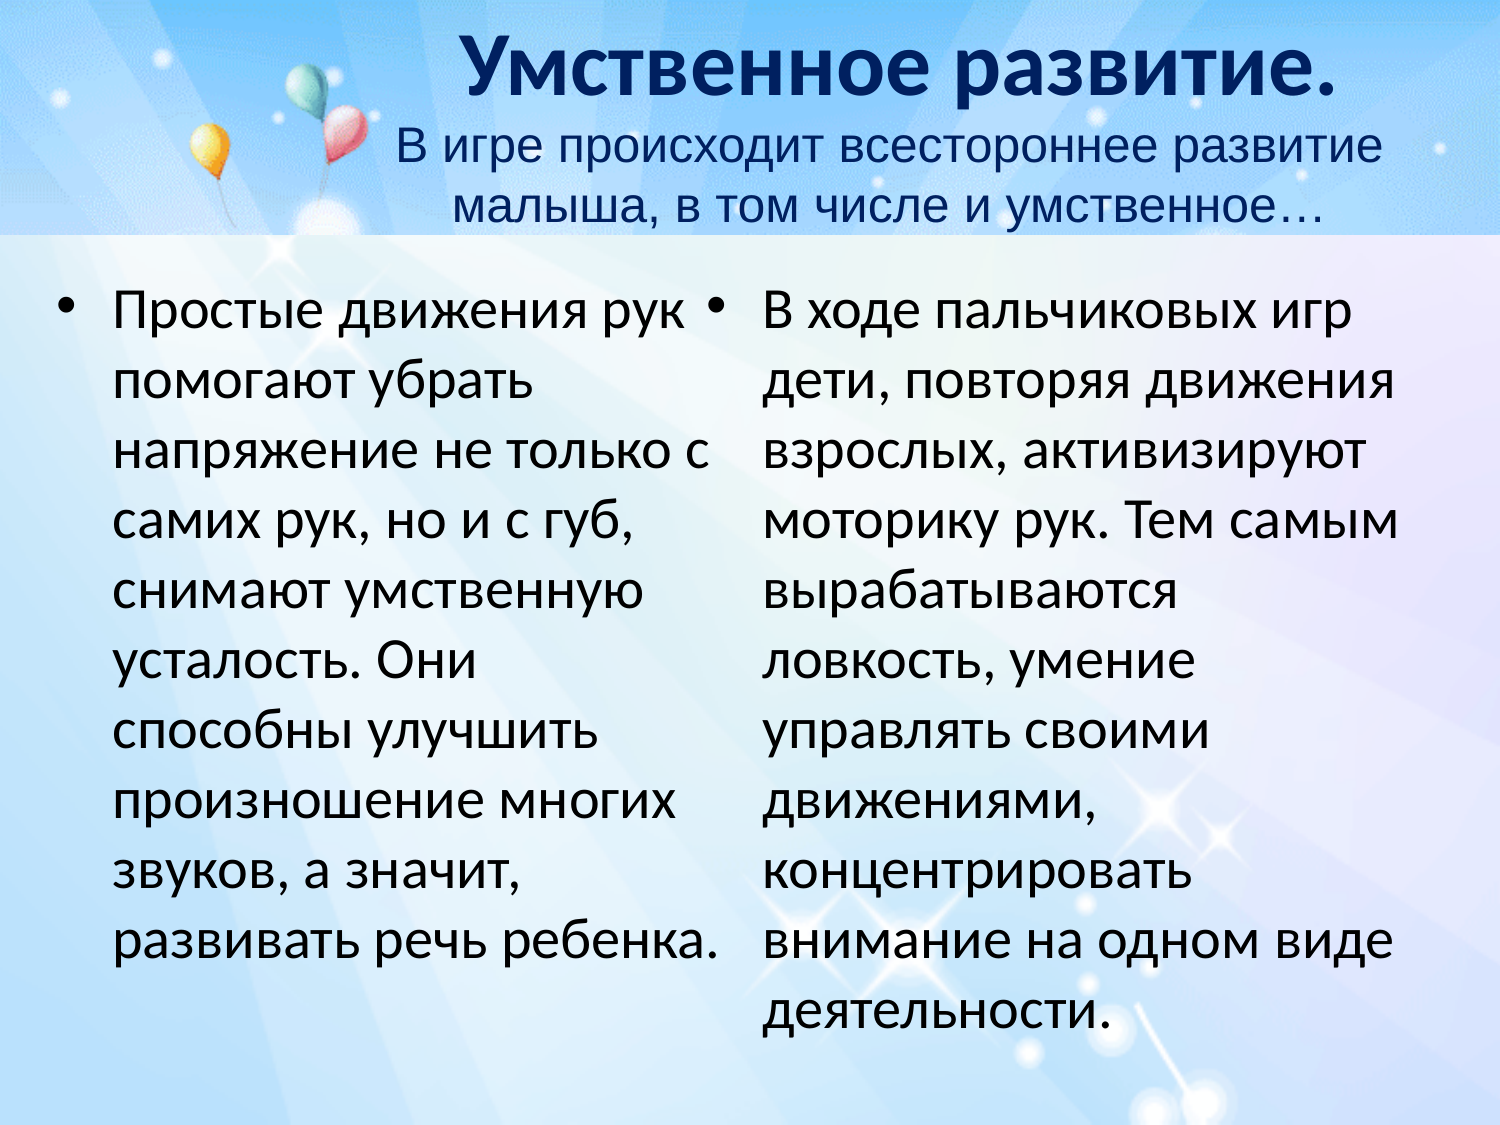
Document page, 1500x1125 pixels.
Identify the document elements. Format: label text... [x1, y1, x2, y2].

list В ходе пальчиковых игр дети, повторяя движения взрослых, активизируют моторику рук. Тем самым вырабатываются ловкость, умение управлять своими движениями, концентрировать внимание на одном виде деятельности. [690, 262, 1426, 1006]
title Умственное развитие. [374, 0, 1426, 118]
text_box В игре происходит всестороннее развитие малыша, в том числе и умственное… [380, 105, 1399, 241]
picture [0, 0, 1500, 1125]
list Простые движения рук помогают убрать напряжение не только с самих рук, но и с губ, снимают умственную усталость. Они способны улучшить произношение многих звуков, а значит, развивать речь ребенка. [41, 262, 690, 1006]
